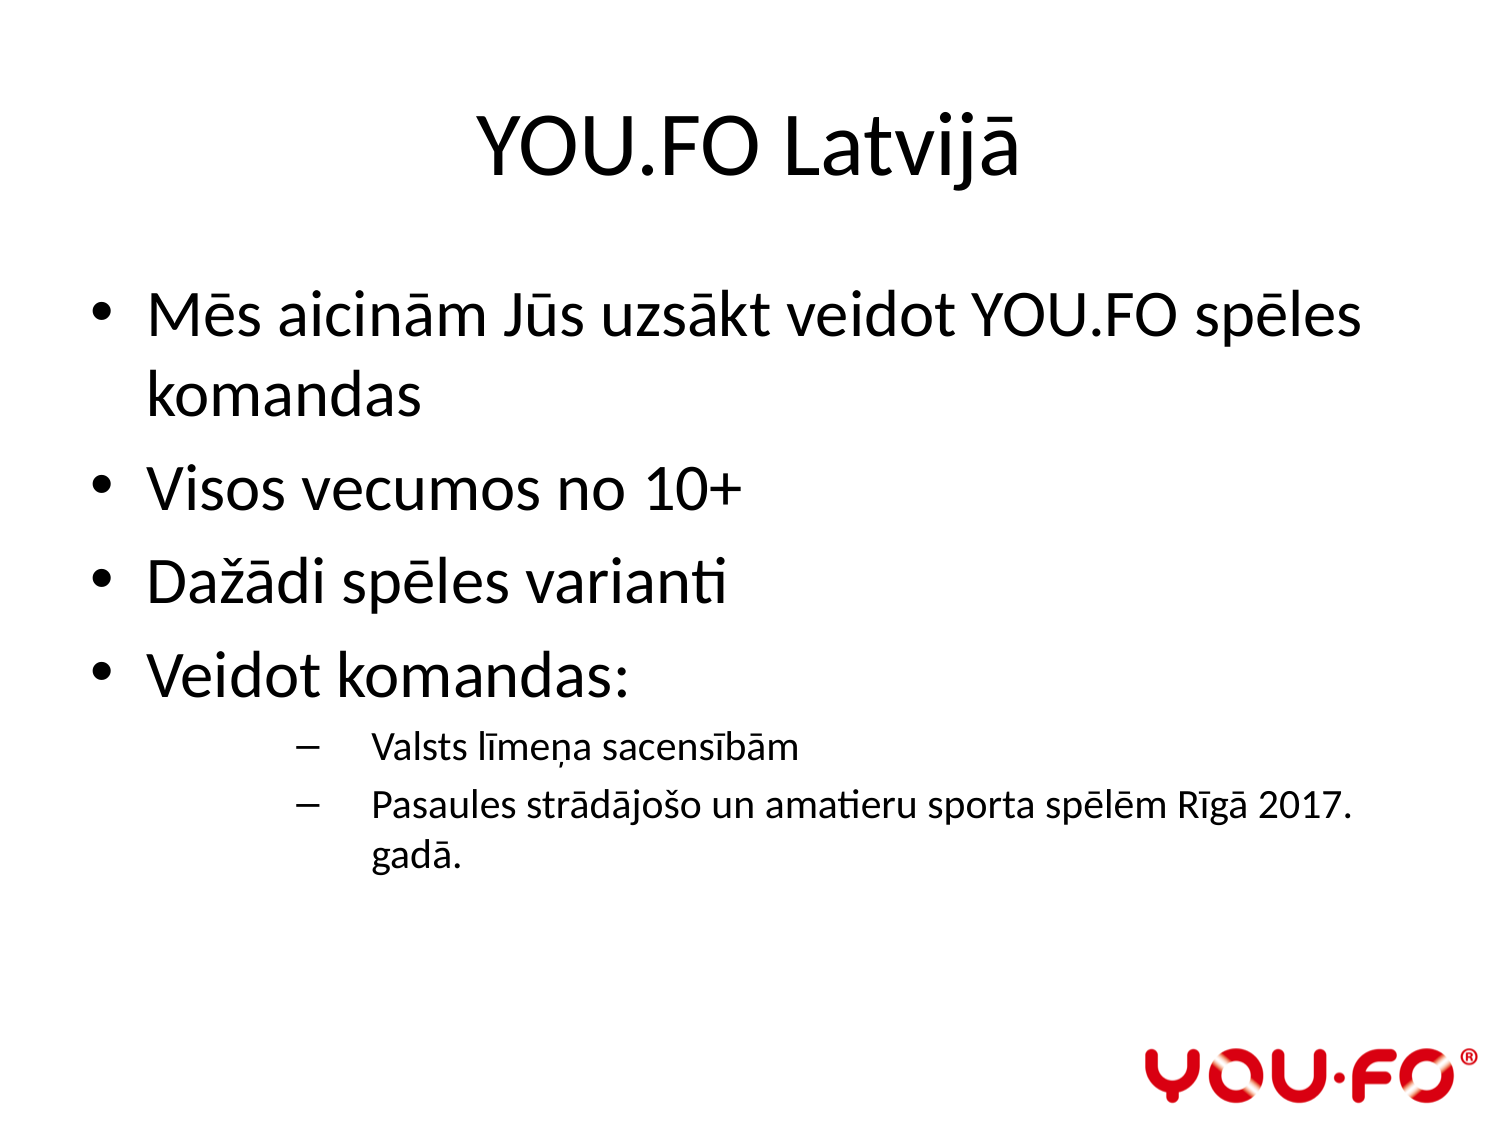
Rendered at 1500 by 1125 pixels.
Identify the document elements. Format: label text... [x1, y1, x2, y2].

title YOU.FO Latvijā [75, 45, 1425, 233]
list Mēs aicinām Jūs uzsākt veidot YOU.FO spēles komandas Visos vecumos no 10+ Dažādi spēles varianti Veidot komandas: Valsts līmeņa sacensībām Pasaules strādājošo un amatieru sporta spēlēm Rīgā 2017. gadā. [75, 262, 1425, 1005]
picture [1118, 1019, 1500, 1125]
